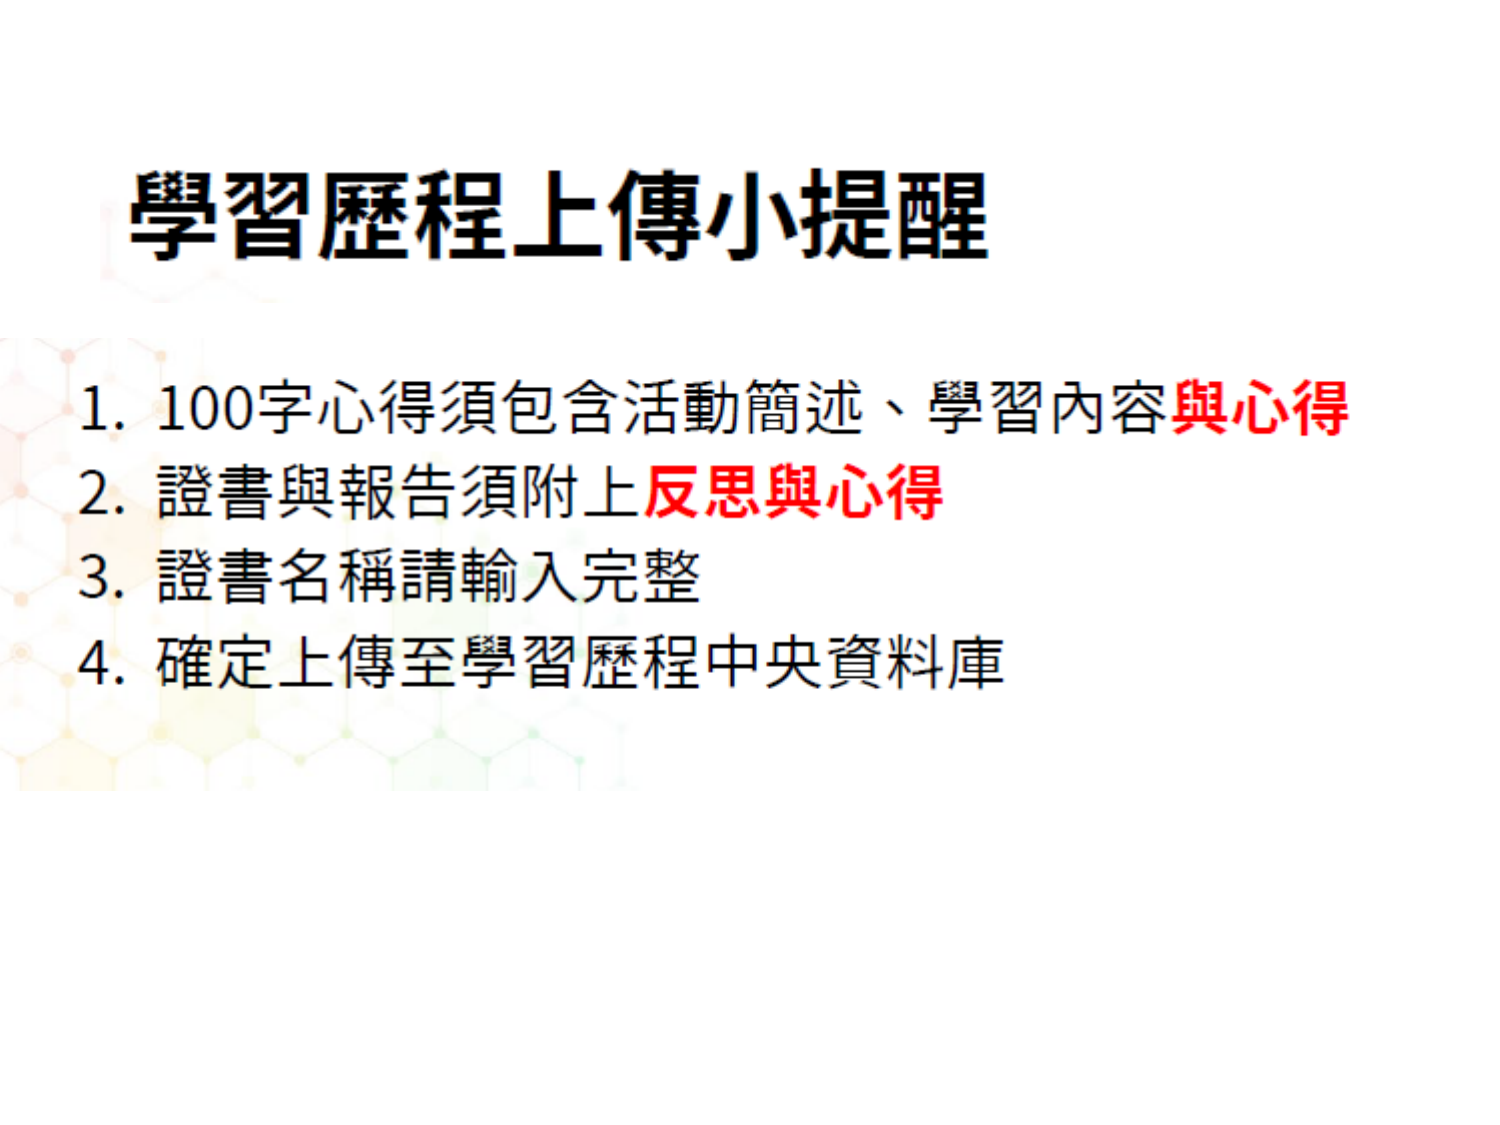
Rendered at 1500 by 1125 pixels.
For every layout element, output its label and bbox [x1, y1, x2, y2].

picture [100, 125, 1019, 303]
picture [0, 337, 1500, 791]
